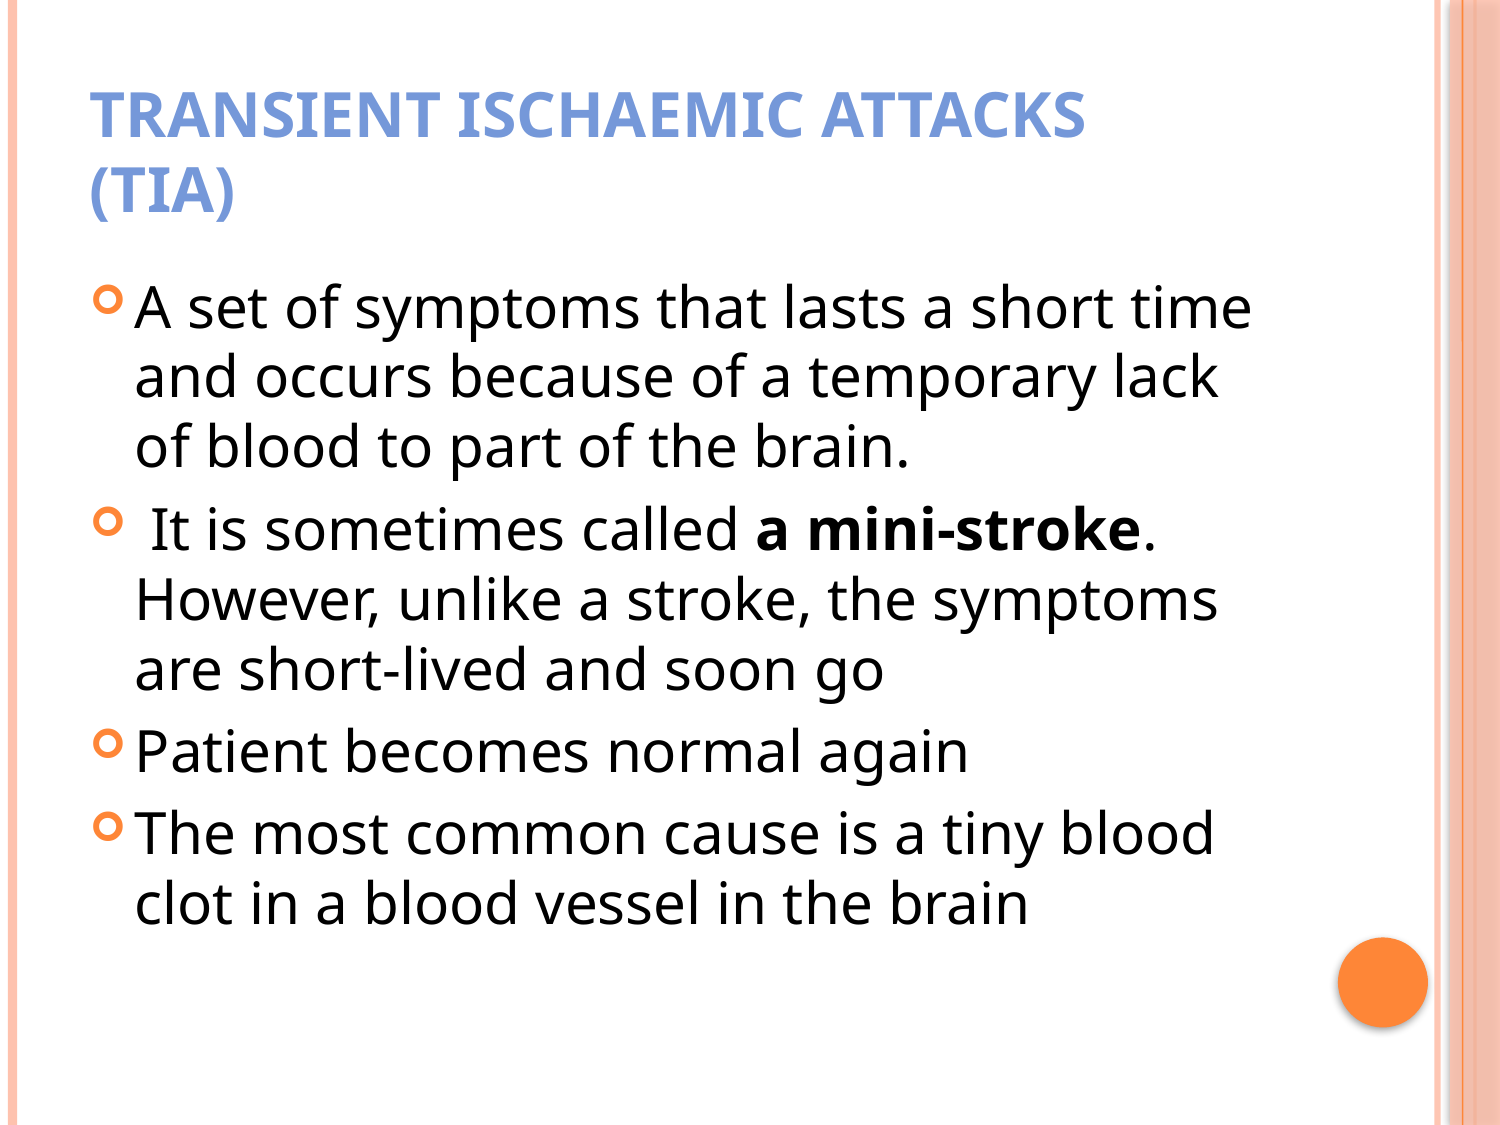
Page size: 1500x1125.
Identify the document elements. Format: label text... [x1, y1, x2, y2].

title TRANSIENT ISCHAEMIC ATTACKS (TIA) [75, 45, 1300, 233]
list A set of symptoms that lasts a short time and occurs because of a temporary lack of blood to part of the brain. It is sometimes called a mini-stroke. However, unlike a stroke, the symptoms are short-lived and soon go Patient becomes normal again The most common cause is a tiny blood clot in a blood vessel in the brain [75, 262, 1300, 1062]
